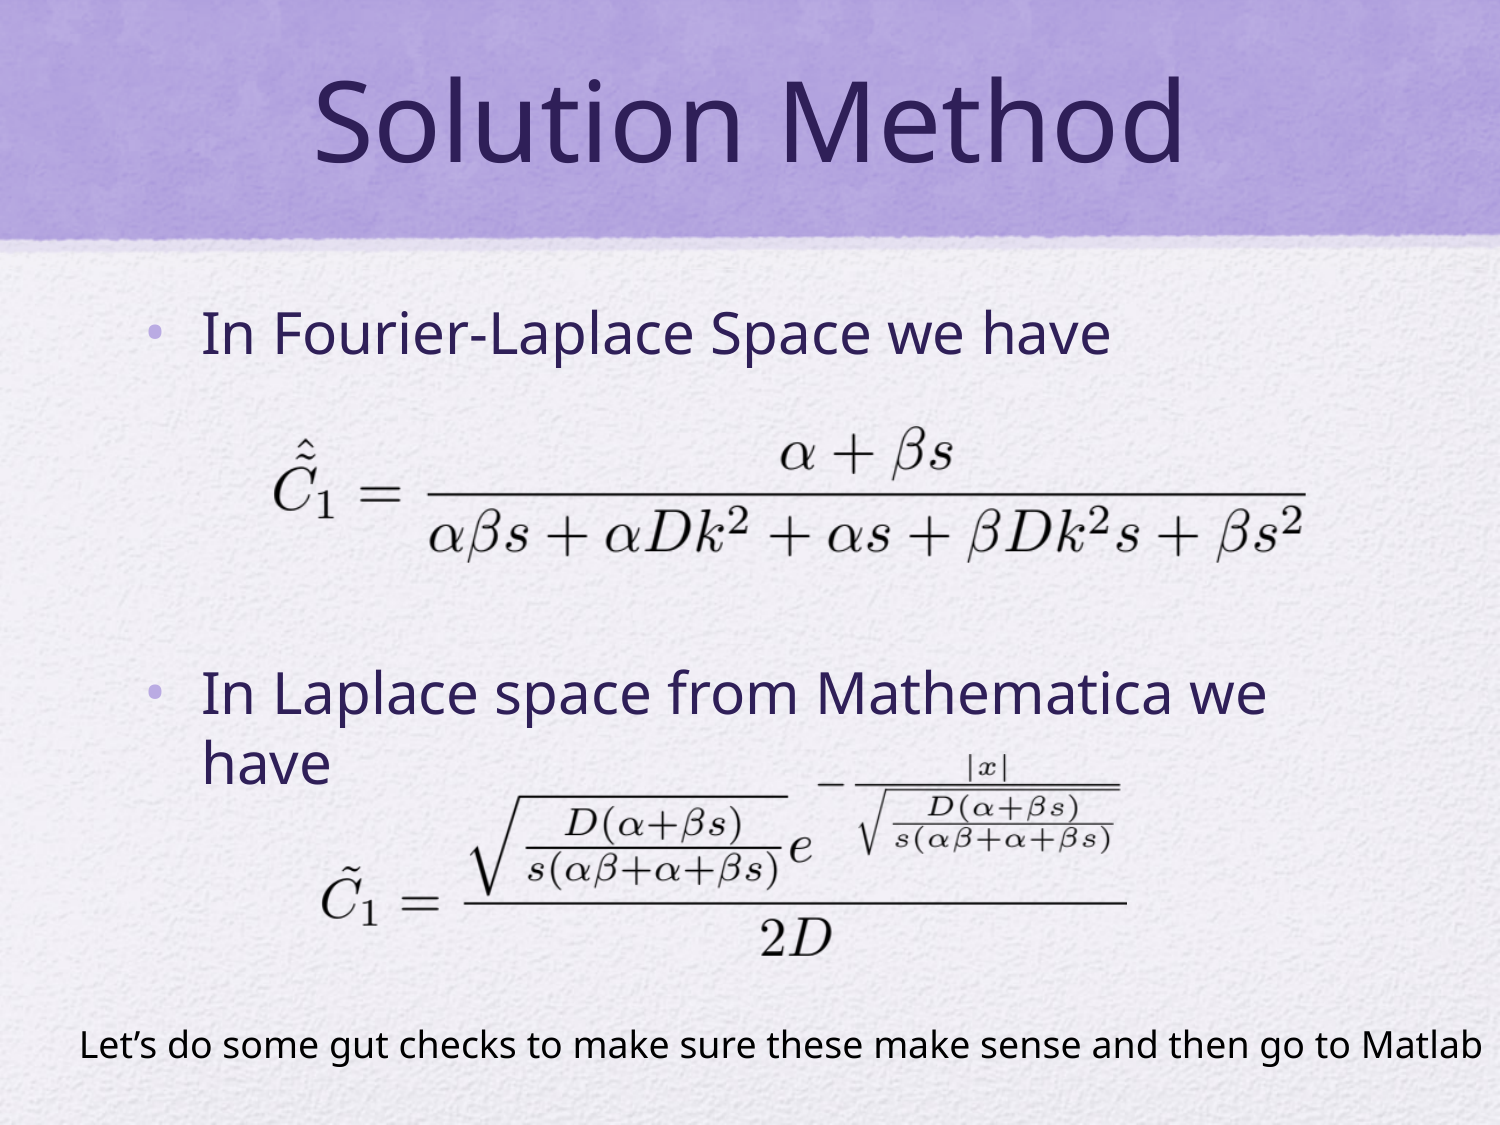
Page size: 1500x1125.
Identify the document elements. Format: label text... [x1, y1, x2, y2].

picture [0, 225, 1500, 1125]
list In Fourier-Laplace Space we have In Laplace space from Mathematica we have [129, 288, 1372, 993]
text_box Let’s do some gut checks to make sure these make sense and then go to Matlab [63, 1013, 1500, 1074]
title Solution Method [129, 6, 1372, 239]
